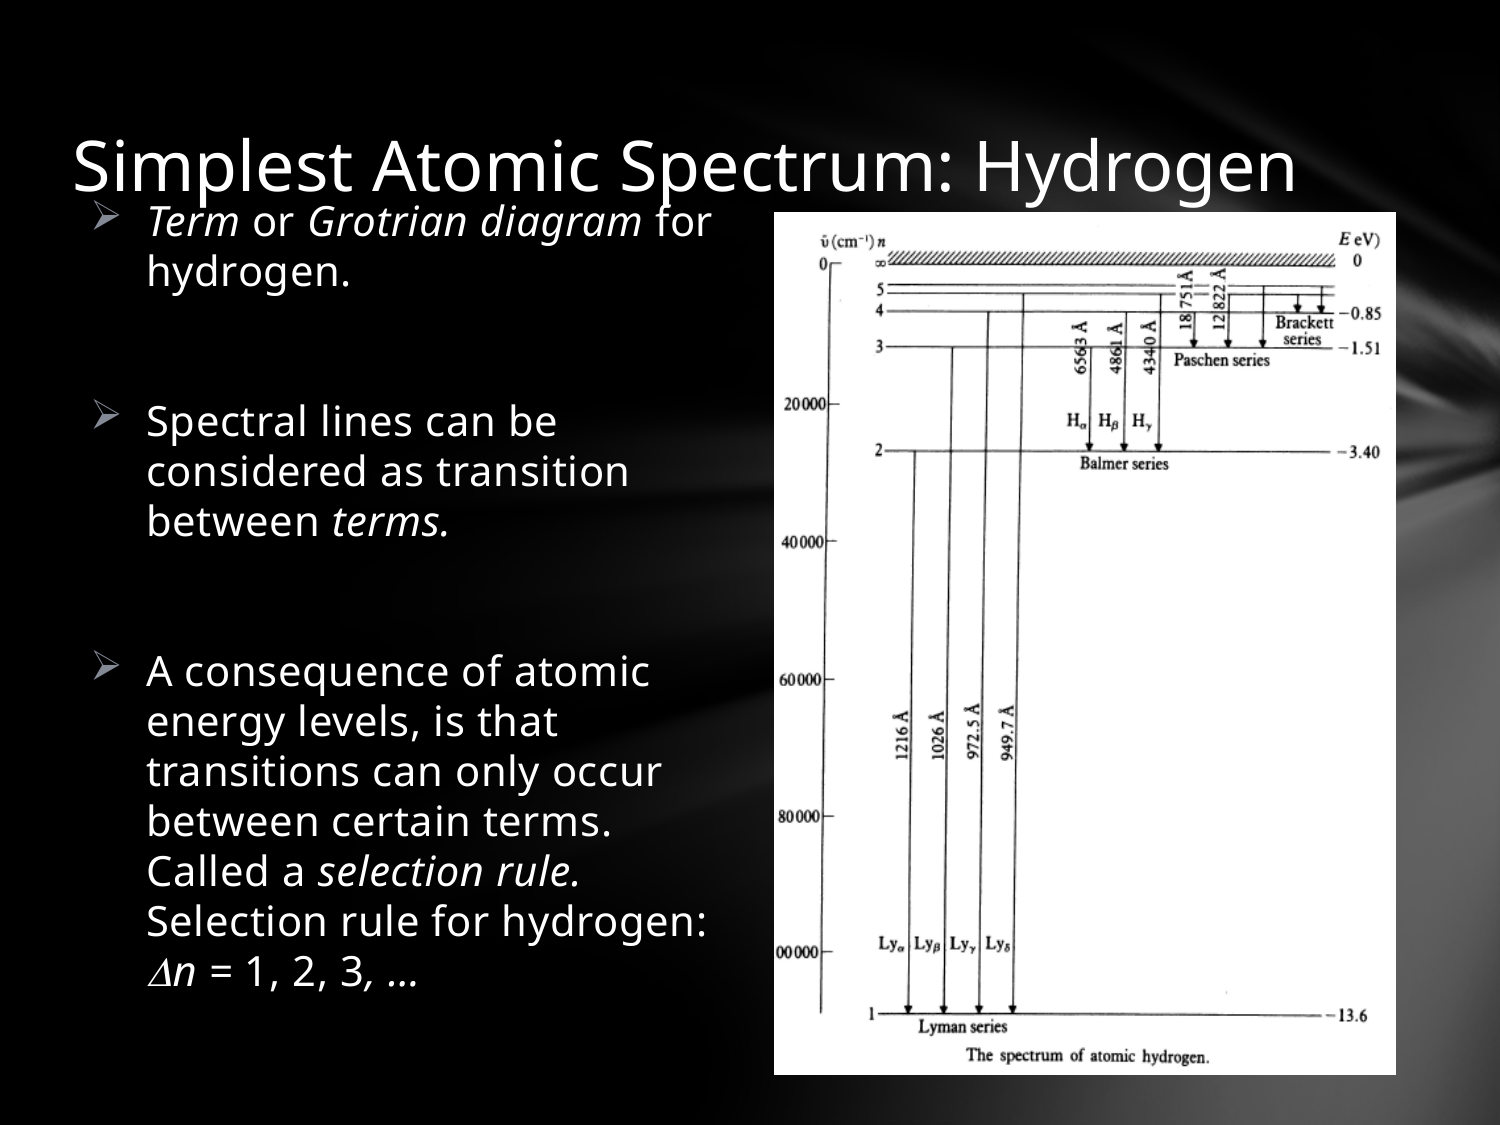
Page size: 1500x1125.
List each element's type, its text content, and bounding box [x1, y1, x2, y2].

list Term or Grotrian diagram for hydrogen. Spectral lines can be considered as transition between terms. A consequence of atomic energy levels, is that transitions can only occur between certain terms. Called a selection rule. Selection rule for hydrogen: n = 1, 2, 3, … [75, 187, 763, 1005]
picture [774, 212, 1396, 1076]
title Simplest Atomic Spectrum: Hydrogen [57, 37, 1318, 213]
footer PY3P05 [937, 1024, 1413, 1103]
